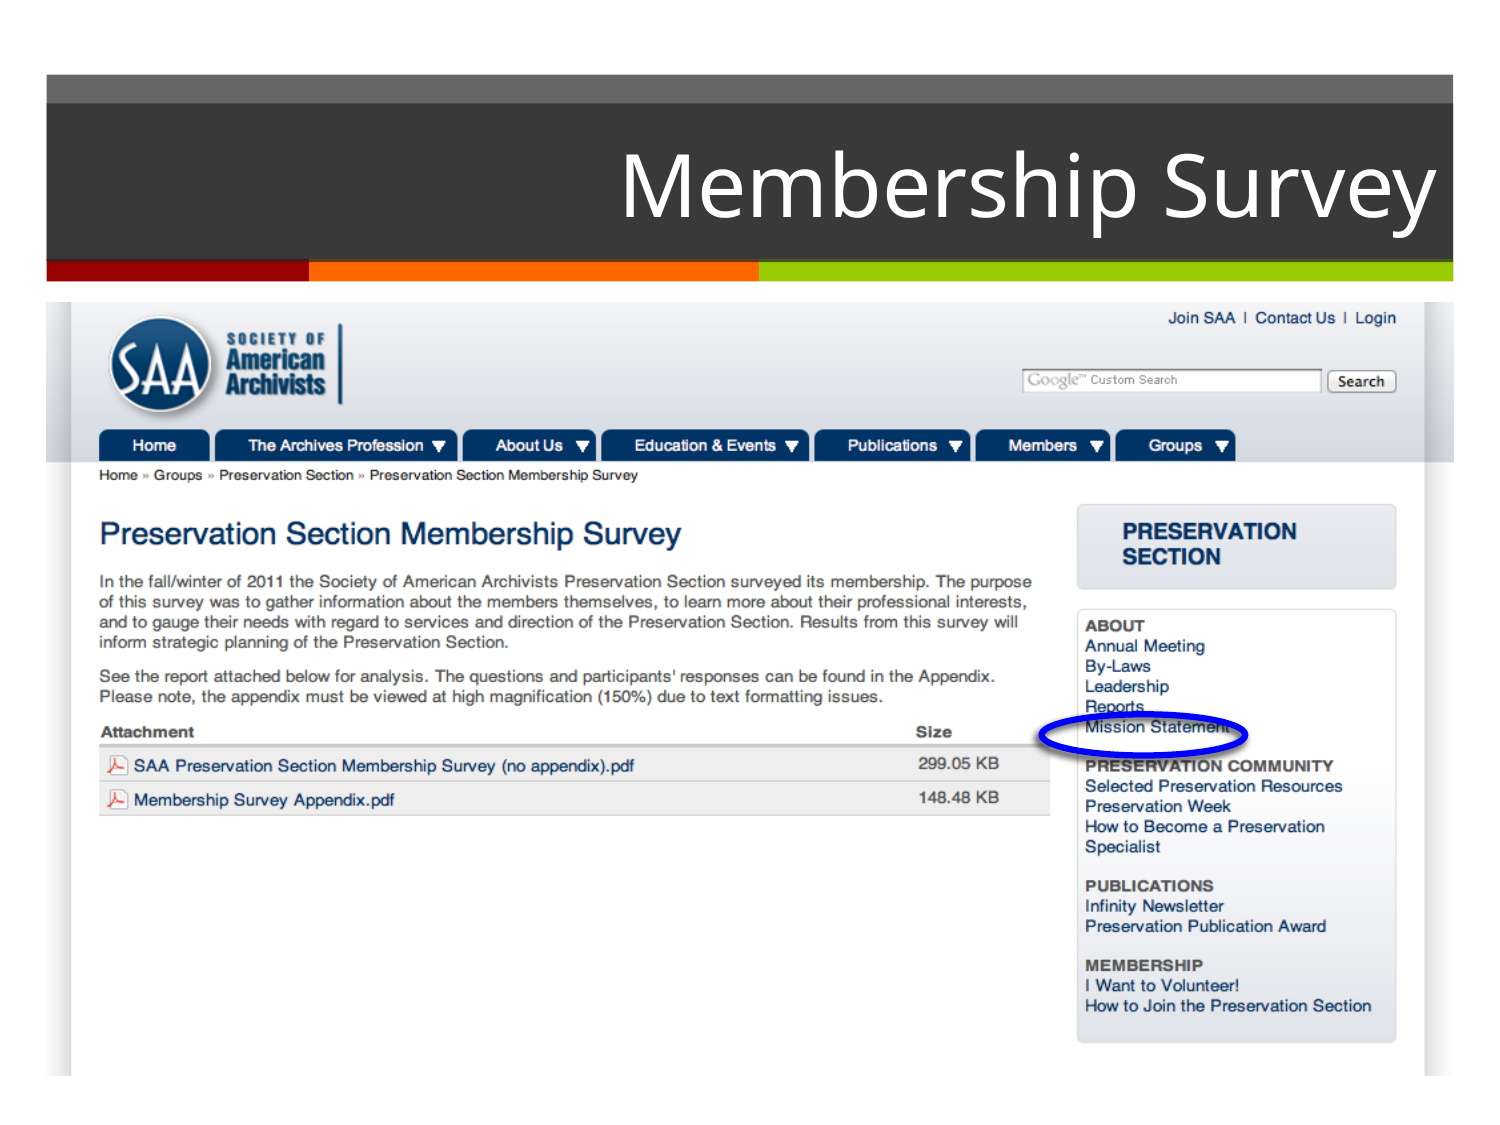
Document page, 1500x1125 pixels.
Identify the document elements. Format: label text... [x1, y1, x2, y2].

title Membership Survey [46, 103, 1454, 263]
picture [46, 302, 1454, 1076]
